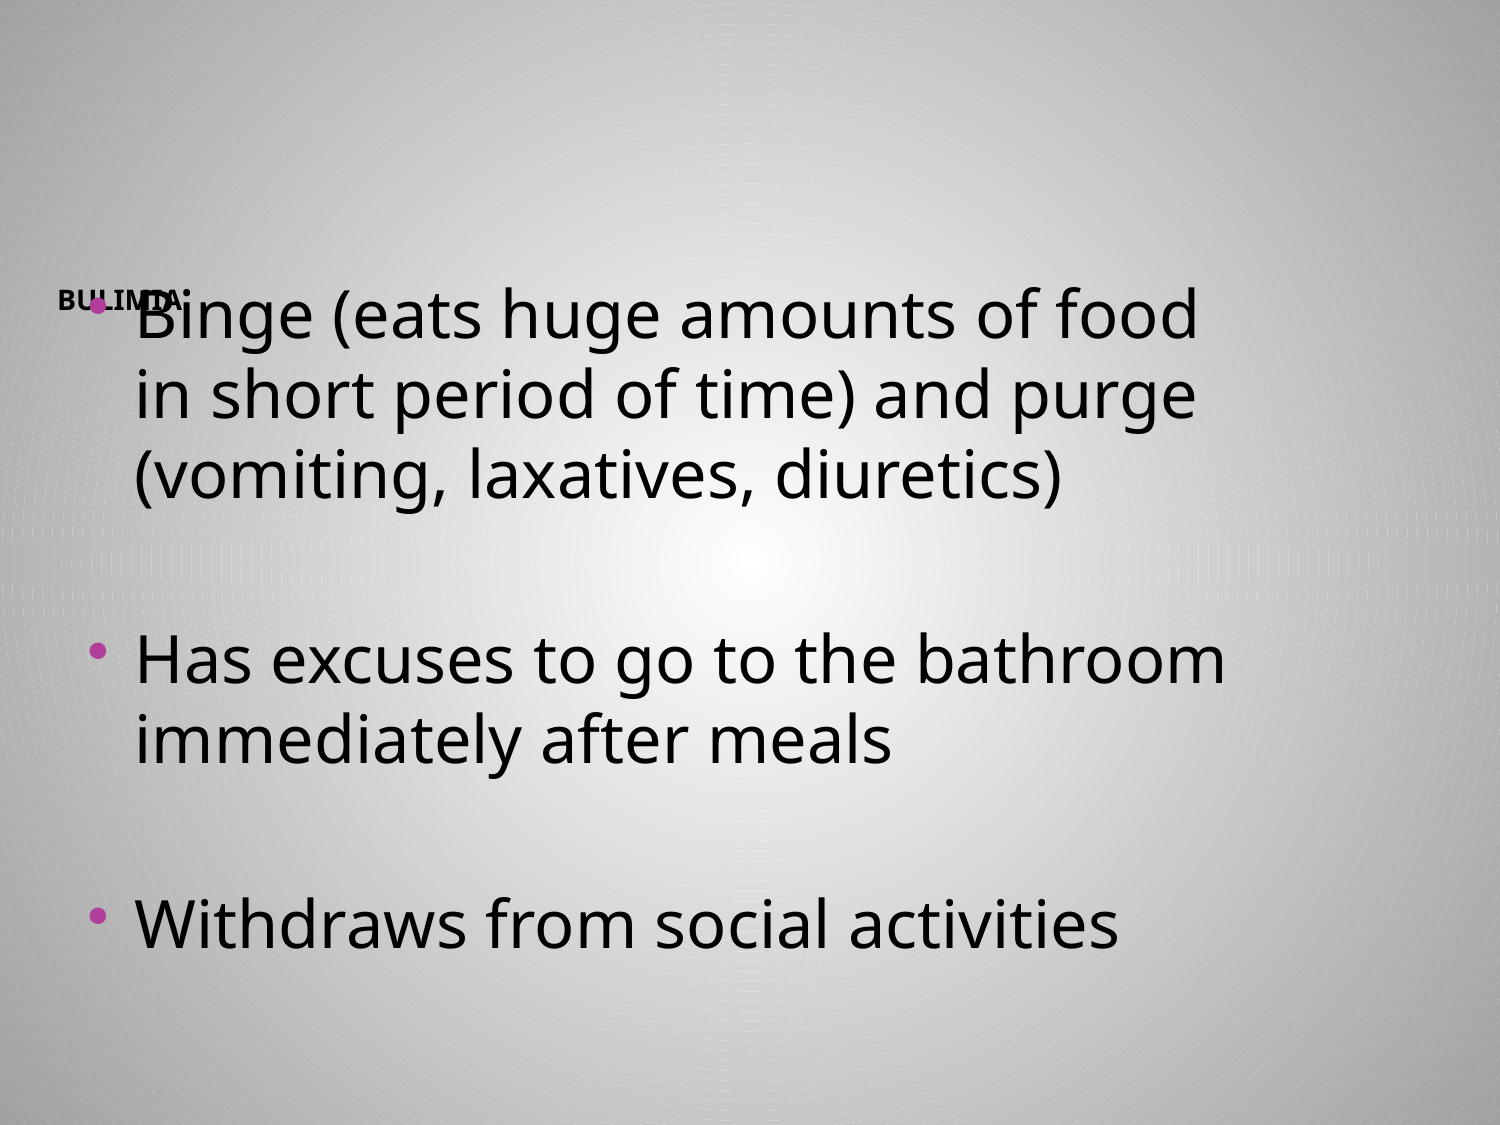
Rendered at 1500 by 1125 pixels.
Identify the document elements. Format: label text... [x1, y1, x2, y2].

title Bulimia [49, 162, 1450, 350]
list Binge (eats huge amounts of food in short period of time) and purge (vomiting, laxatives, diuretics) Has excuses to go to the bathroom immediately after meals Withdraws from social activities [75, 264, 1263, 1059]
